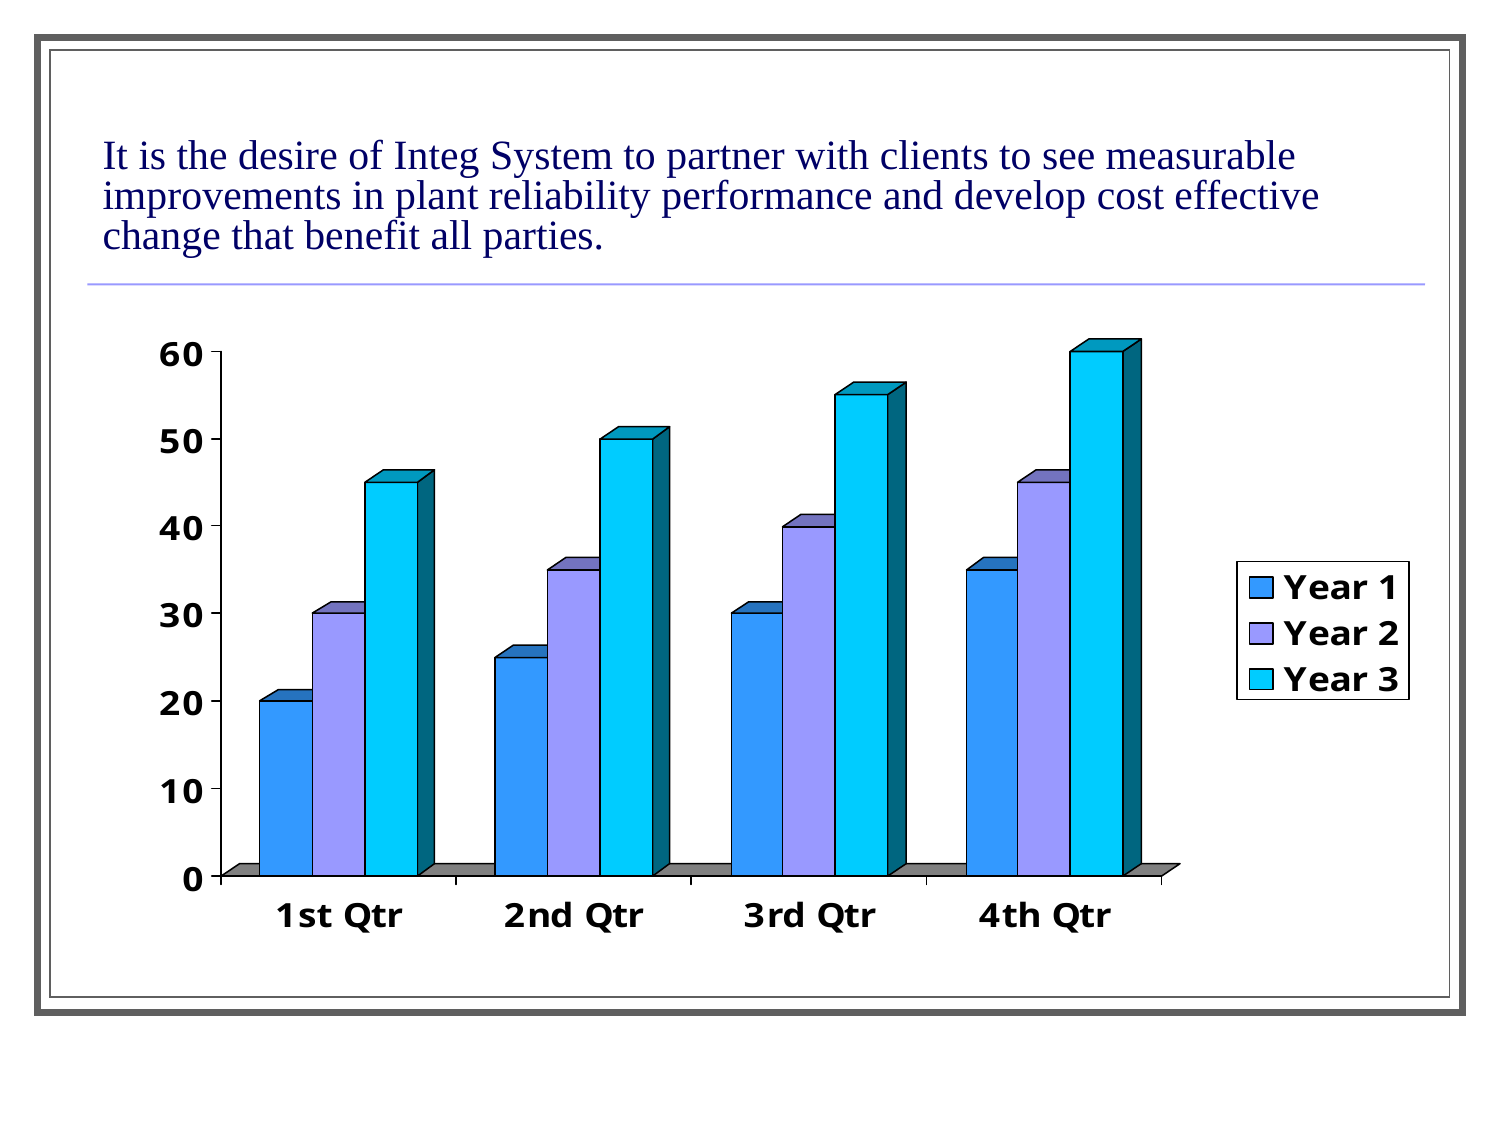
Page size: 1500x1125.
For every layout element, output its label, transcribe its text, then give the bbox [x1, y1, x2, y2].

title It is the desire of Integ System to partner with clients to see measurable improvements in plant reliability performance and develop cost effective change that benefit all parties. [87, 77, 1426, 266]
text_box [87, 299, 1425, 963]
